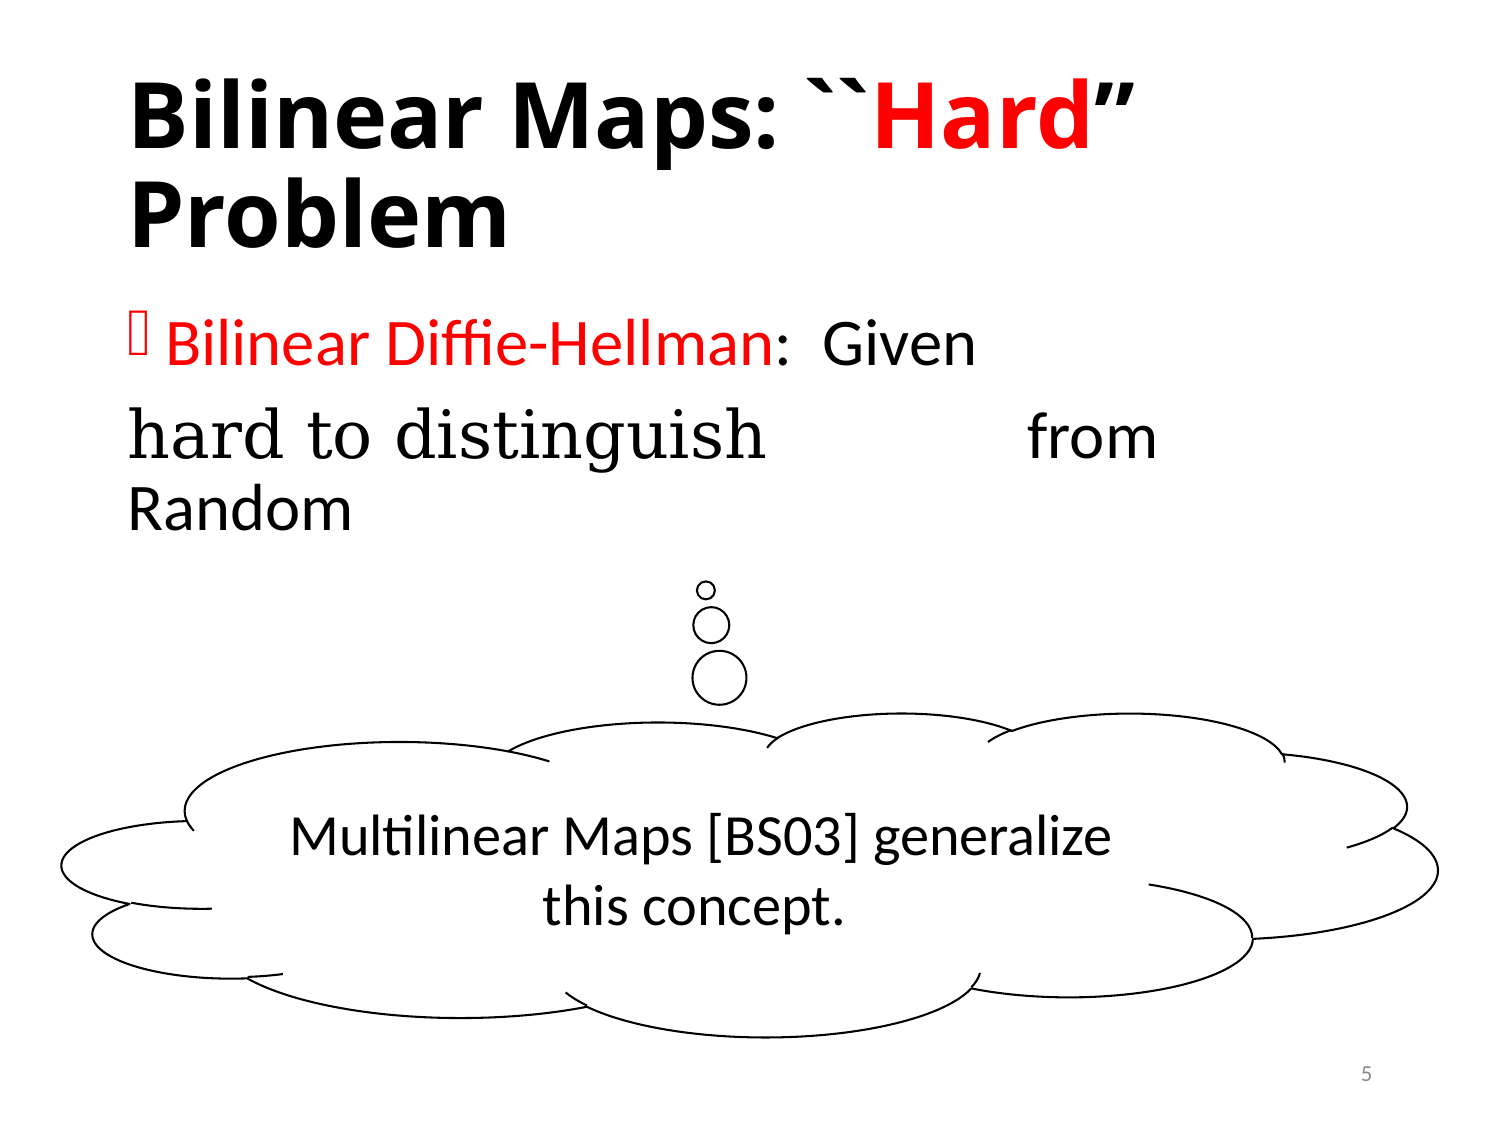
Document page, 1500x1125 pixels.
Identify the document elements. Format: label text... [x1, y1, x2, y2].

text_box Multilinear Maps [BS03] generalize this concept. [60, 712, 1440, 1039]
title Bilinear Maps: ``Hard” Problem [112, 60, 1413, 278]
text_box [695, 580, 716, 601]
text_box Multilinear Maps [BS03] generalize this concept. [691, 649, 748, 706]
text_box Multilinear Maps [BS03] generalize this concept. [692, 606, 731, 645]
slide_number 5 [1050, 1042, 1388, 1103]
